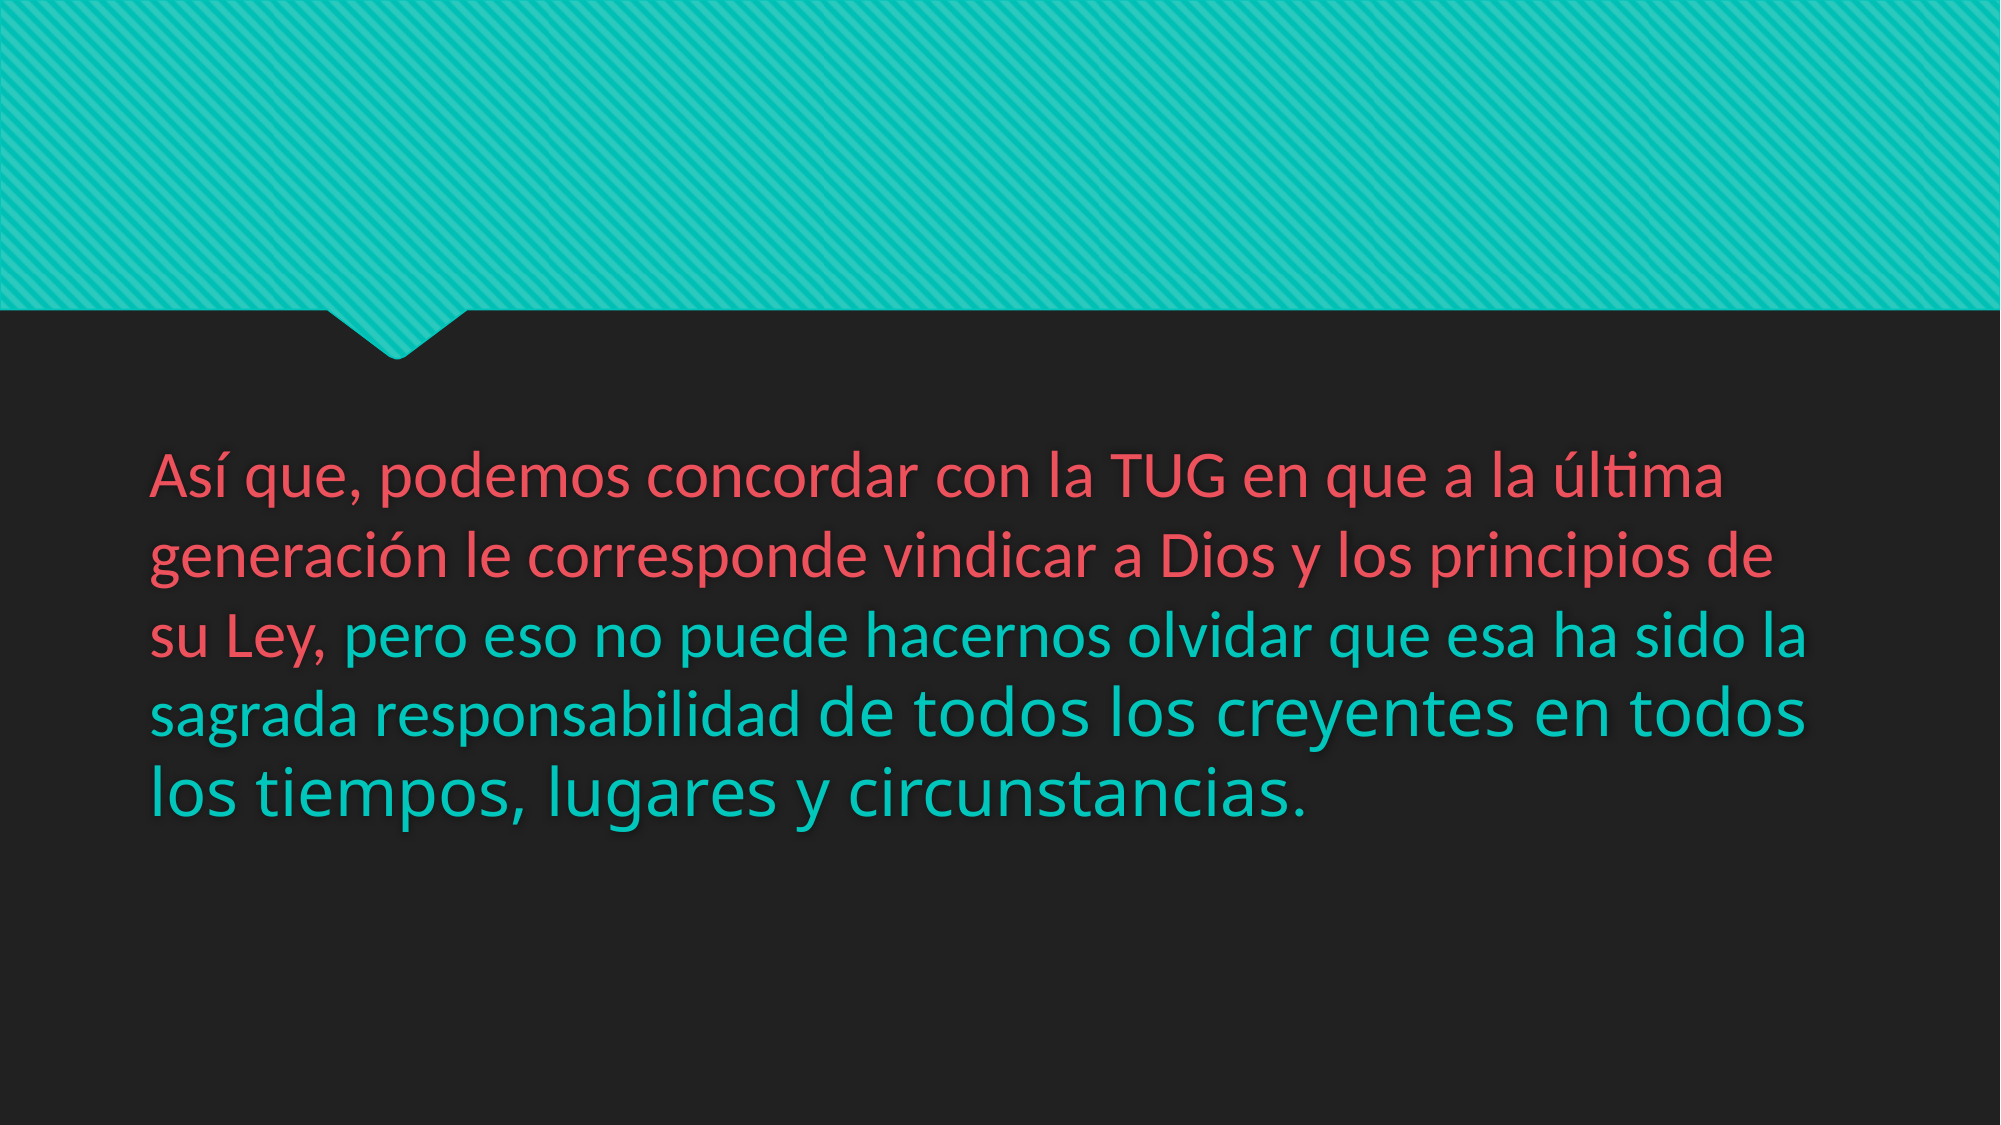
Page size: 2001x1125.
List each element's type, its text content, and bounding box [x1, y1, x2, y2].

list Así que, podemos concordar con la TUG en que a la última generación le corresponde vindicar a Dios y los principios de su Ley, pero eso no puede hacernos olvidar que esa ha sido la sagrada responsabilidad de todos los creyentes en todos los tiempos, lugares y circunstancias. [134, 364, 1866, 962]
